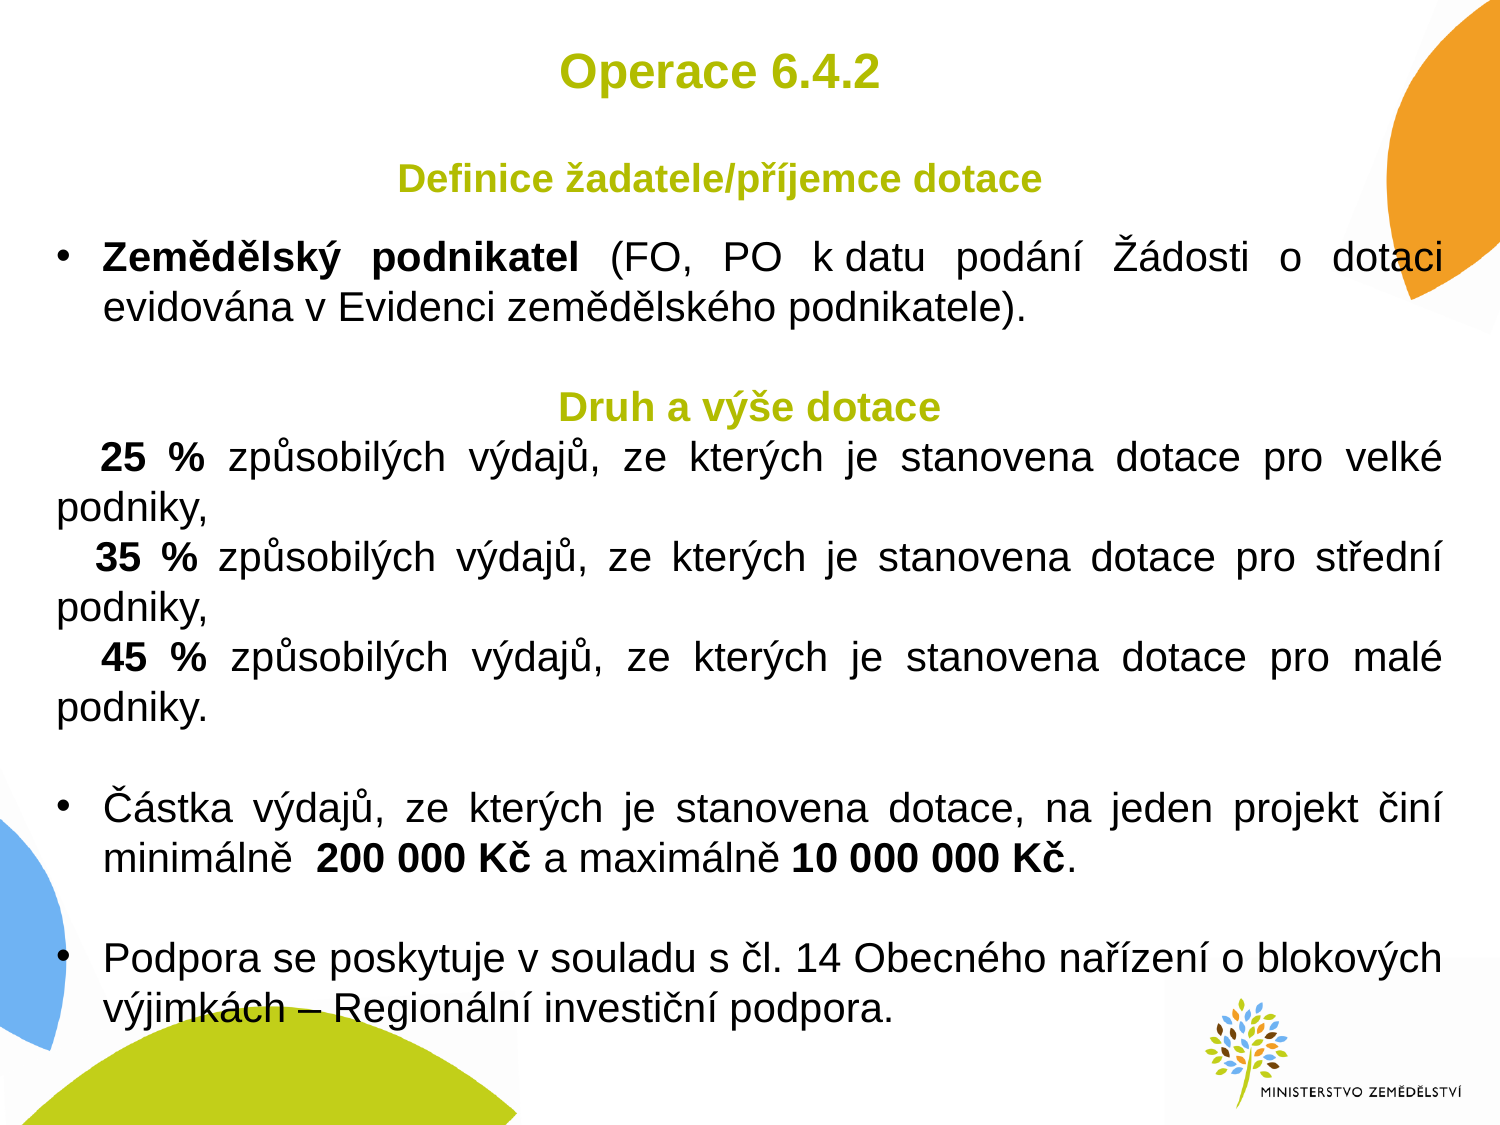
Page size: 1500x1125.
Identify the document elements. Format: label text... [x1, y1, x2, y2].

picture [0, 0, 1500, 1125]
title Operace 6.4.2 Definice žadatele/příjemce dotace [112, 31, 1329, 172]
text_box Zemědělský podnikatel (FO, PO k datu podání Žádosti o dotaci evidována v Evidenci zemědělského podnikatele). Druh a výše dotace 25 % způsobilých výdajů, ze kterých je stanovena dotace pro velké podniky, 35 % způsobilých výdajů, ze kterých je stanovena dotace pro střední podniky, 45 % způsobilých výdajů, ze kterých je stanovena dotace pro malé podniky. Částka výdajů, ze kterých je stanovena dotace, na jeden projekt činí minimálně 200 000 Kč a maximálně 10 000 000 Kč. Podpora se poskytuje v souladu s čl. 14 Obecného nařízení o blokových výjimkách – Regionální investiční podpora. [41, 172, 1459, 1125]
